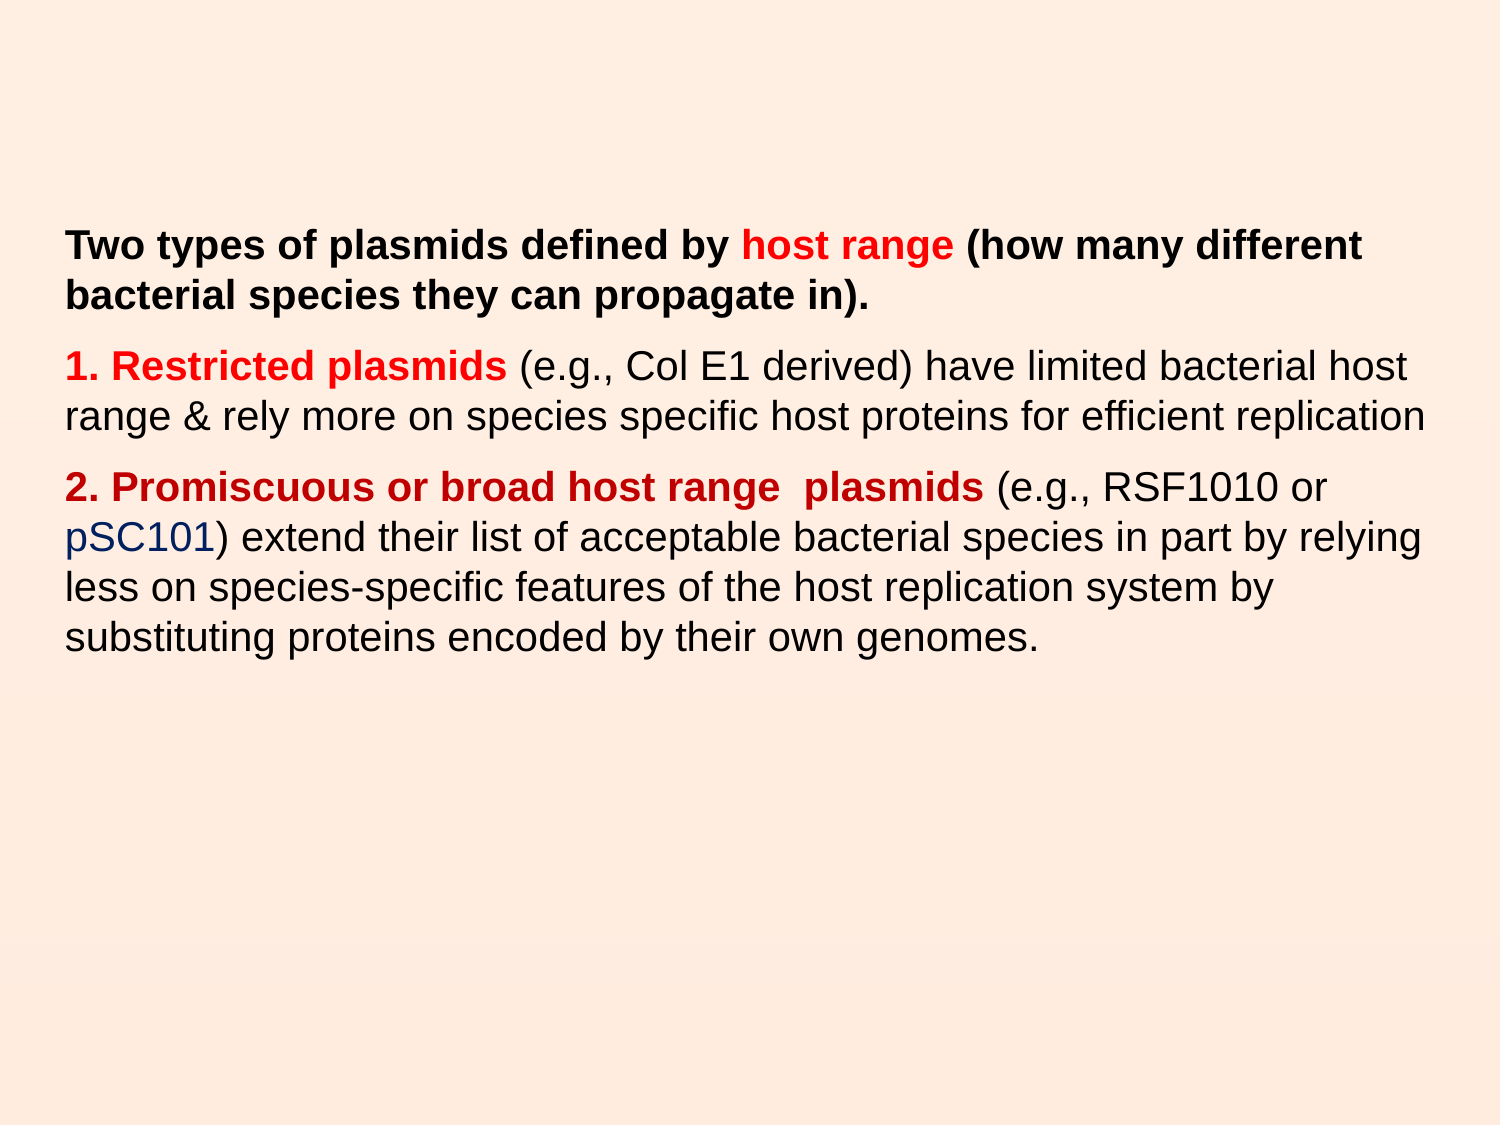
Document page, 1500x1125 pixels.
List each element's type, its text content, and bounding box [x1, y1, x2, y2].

text_box Two types of plasmids defined by host range (how many different bacterial species they can propagate in). 1. Restricted plasmids (e.g., Col E1 derived) have limited bacterial host range & rely more on species specific host proteins for efficient replication 2. Promiscuous or broad host range plasmids (e.g., RSF1010 or pSC101) extend their list of acceptable bacterial species in part by relying less on species-specific features of the host replication system by substituting proteins encoded by their own genomes. [49, 99, 1488, 889]
